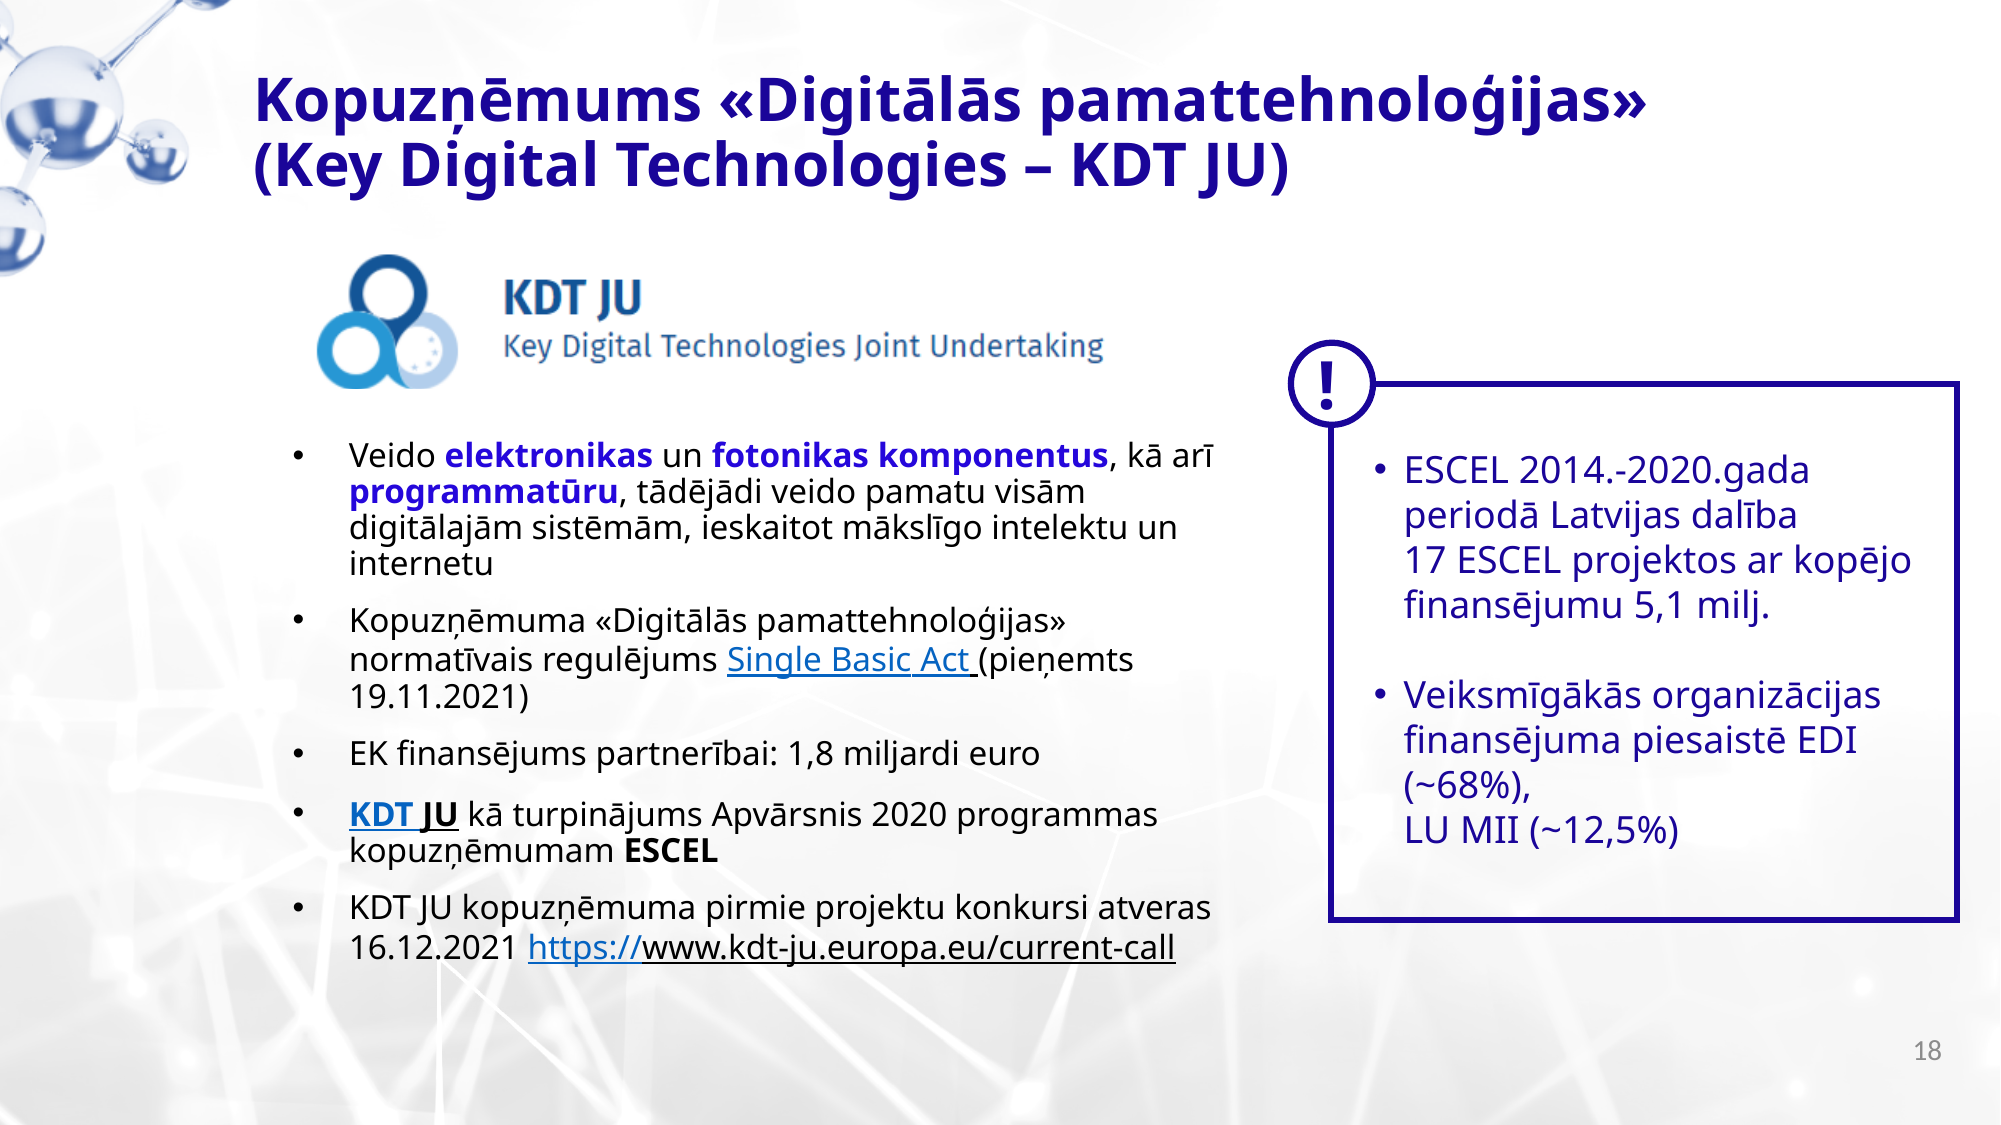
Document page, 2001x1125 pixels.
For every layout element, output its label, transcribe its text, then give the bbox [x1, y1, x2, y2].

text_box [1330, 383, 1958, 921]
text_box ESCEL 2014.-2020.gada periodā Latvijas dalība 17 ESCEL projektos ar kopējo finansējumu 5,1 milj. Veiksmīgākās organizācijas finansējuma piesaistē EDI (~68%), LU MII (~12,5%) [1359, 438, 1929, 859]
text_box ! [1302, 335, 1378, 431]
text_box 18 [1507, 1023, 1958, 1084]
text_box Veido elektronikas un fotonikas komponentus, kā arī programmatūru, tādējādi veido pamatu visām digitālajām sistēmām, ieskaitot mākslīgo intelektu un internetu Kopuzņēmuma «Digitālās pamattehnoloģijas» normatīvais regulējums Single Basic Act (pieņemts 19.11.2021) EK finansējums partnerībai: 1,8 miljardi euro KDT JU kā turpinājums Apvārsnis 2020 programmas kopuzņēmumam ESCEL KDT JU kopuzņēmuma pirmie projektu konkursi atveras 16.12.2021 https://www.kdt-ju.europa.eu/current-call [277, 431, 1270, 1084]
text_box [1289, 354, 1302, 414]
picture [286, 239, 1136, 389]
text_box Kopuzņēmums «Digitālās pamattehnoloģijas» (Key Digital Technologies – KDT JU) [238, 62, 2000, 233]
